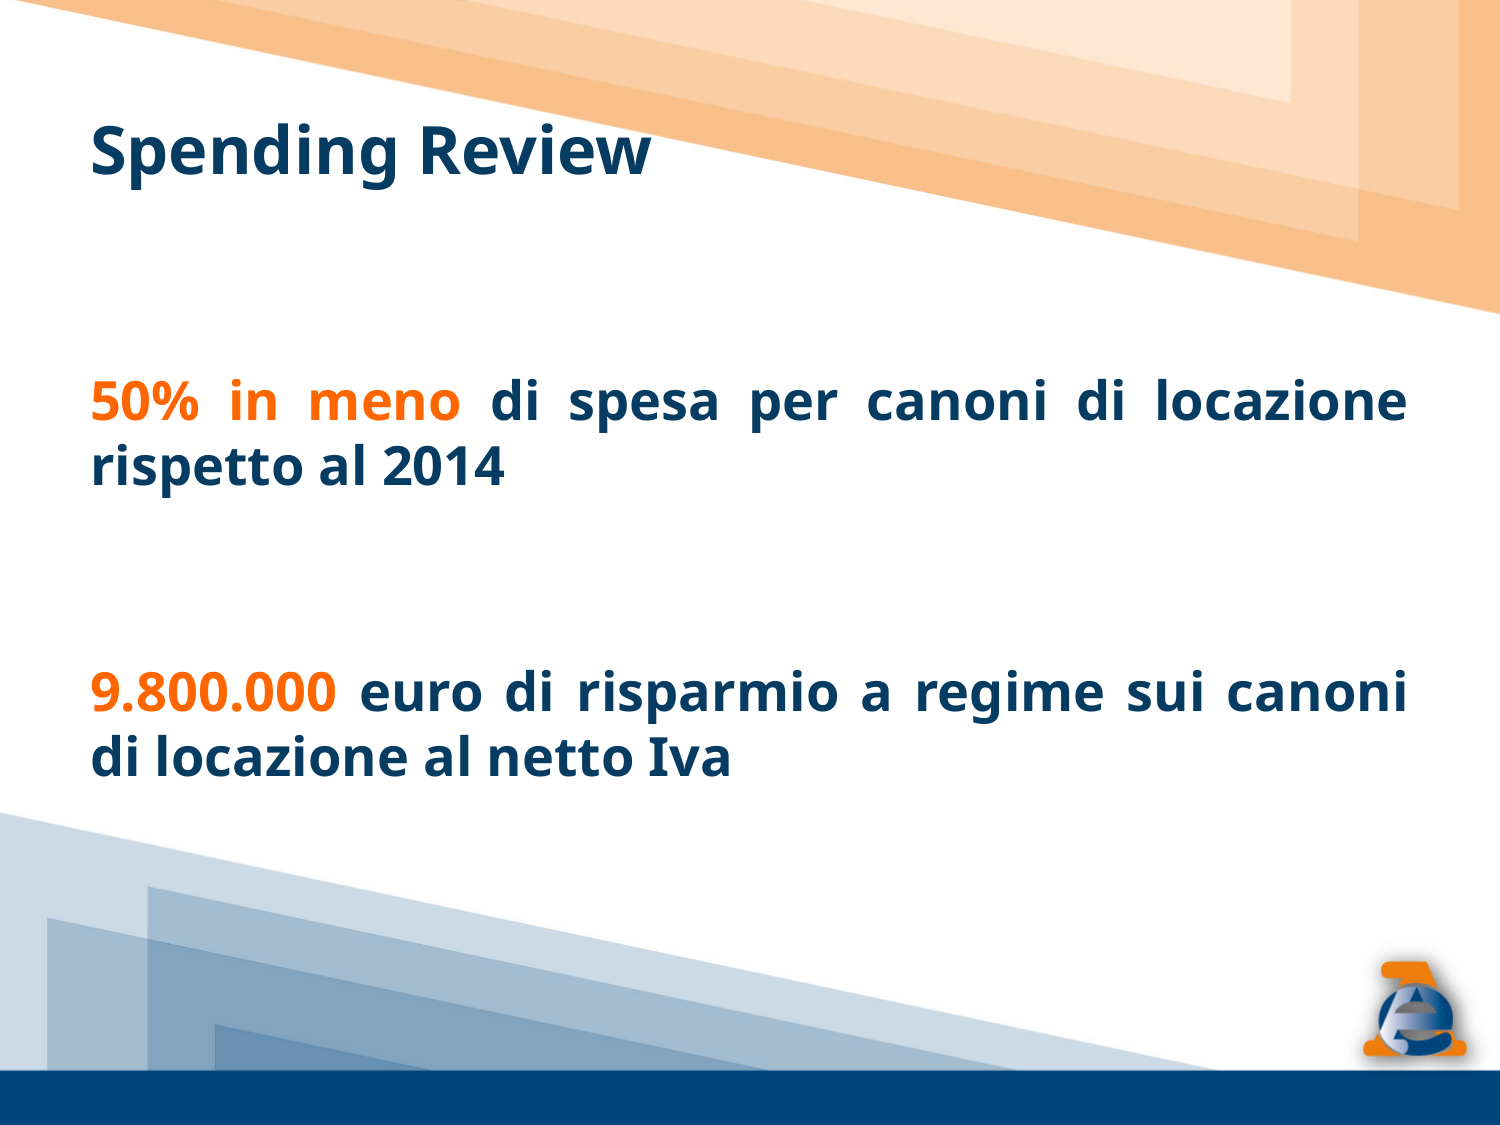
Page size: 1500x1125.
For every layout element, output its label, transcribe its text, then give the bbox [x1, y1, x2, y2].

title Spending Review [75, 53, 1425, 242]
list 50% in meno di spesa per canoni di locazione rispetto al 2014 9.800.000 euro di risparmio a regime sui canoni di locazione al netto Iva [75, 245, 1425, 950]
picture [0, 0, 1500, 1125]
